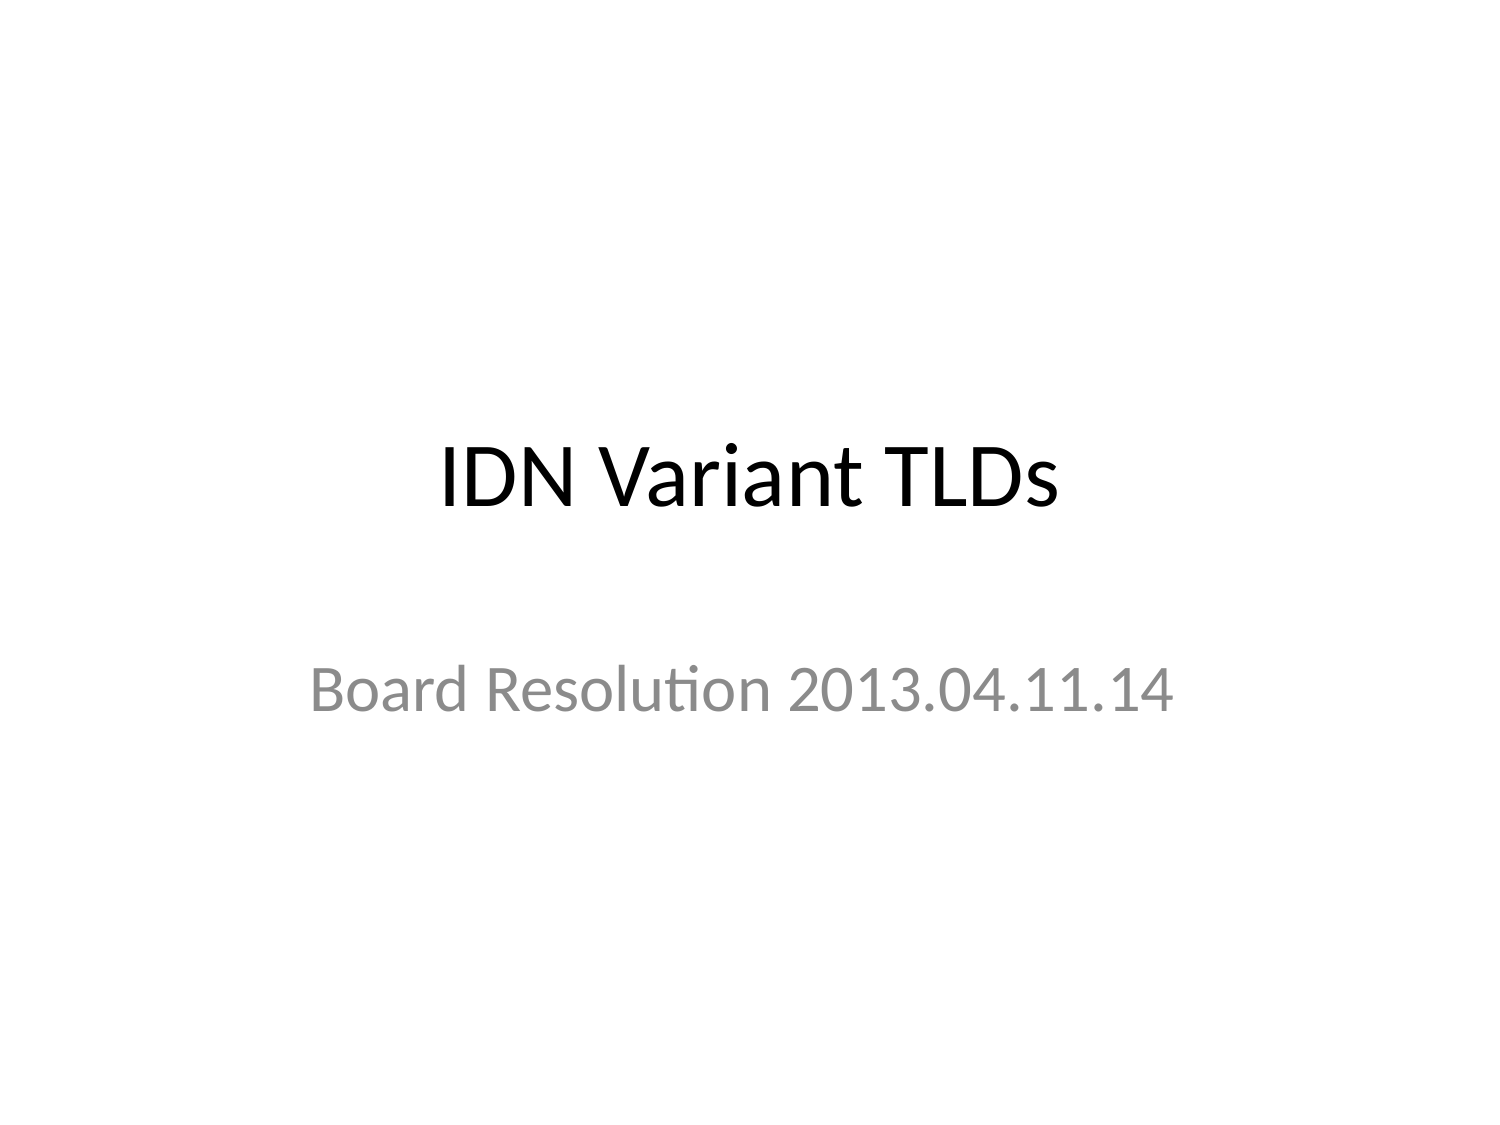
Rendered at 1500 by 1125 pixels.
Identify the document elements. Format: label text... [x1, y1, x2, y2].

title IDN Variant TLDs [112, 349, 1388, 591]
subtitle Board Resolution 2013.04.11.14 [225, 637, 1275, 925]
